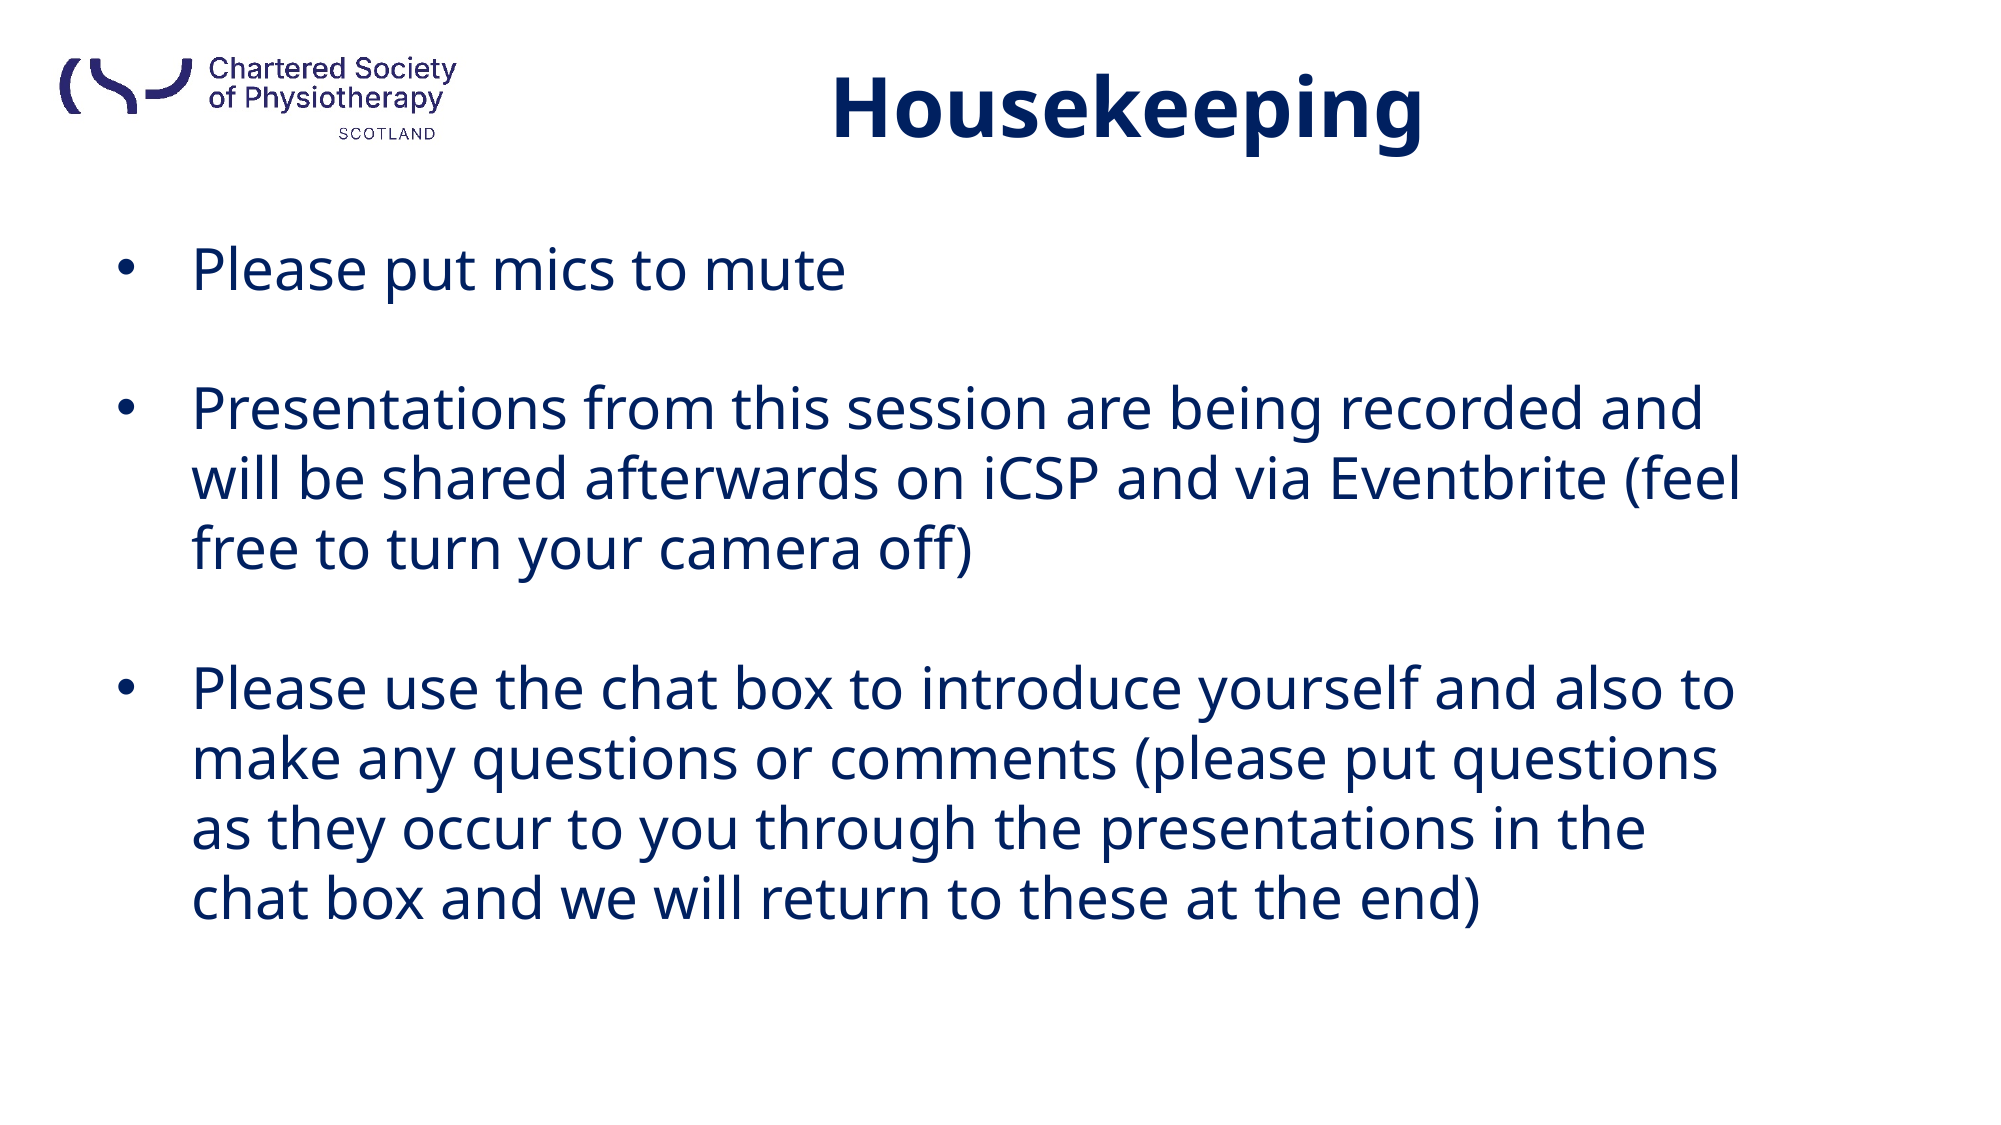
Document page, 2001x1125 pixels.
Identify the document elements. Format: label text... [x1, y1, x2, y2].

text_box Please put mics to mute Presentations from this session are being recorded and will be shared afterwards on iCSP and via Eventbrite (feel free to turn your camera off) Please use the chat box to introduce yourself and also to make any questions or comments (please put questions as they occur to you through the presentations in the chat box and we will return to these at the end) [101, 224, 1786, 939]
picture [50, 45, 468, 154]
text_box Housekeeping [615, 46, 1641, 162]
